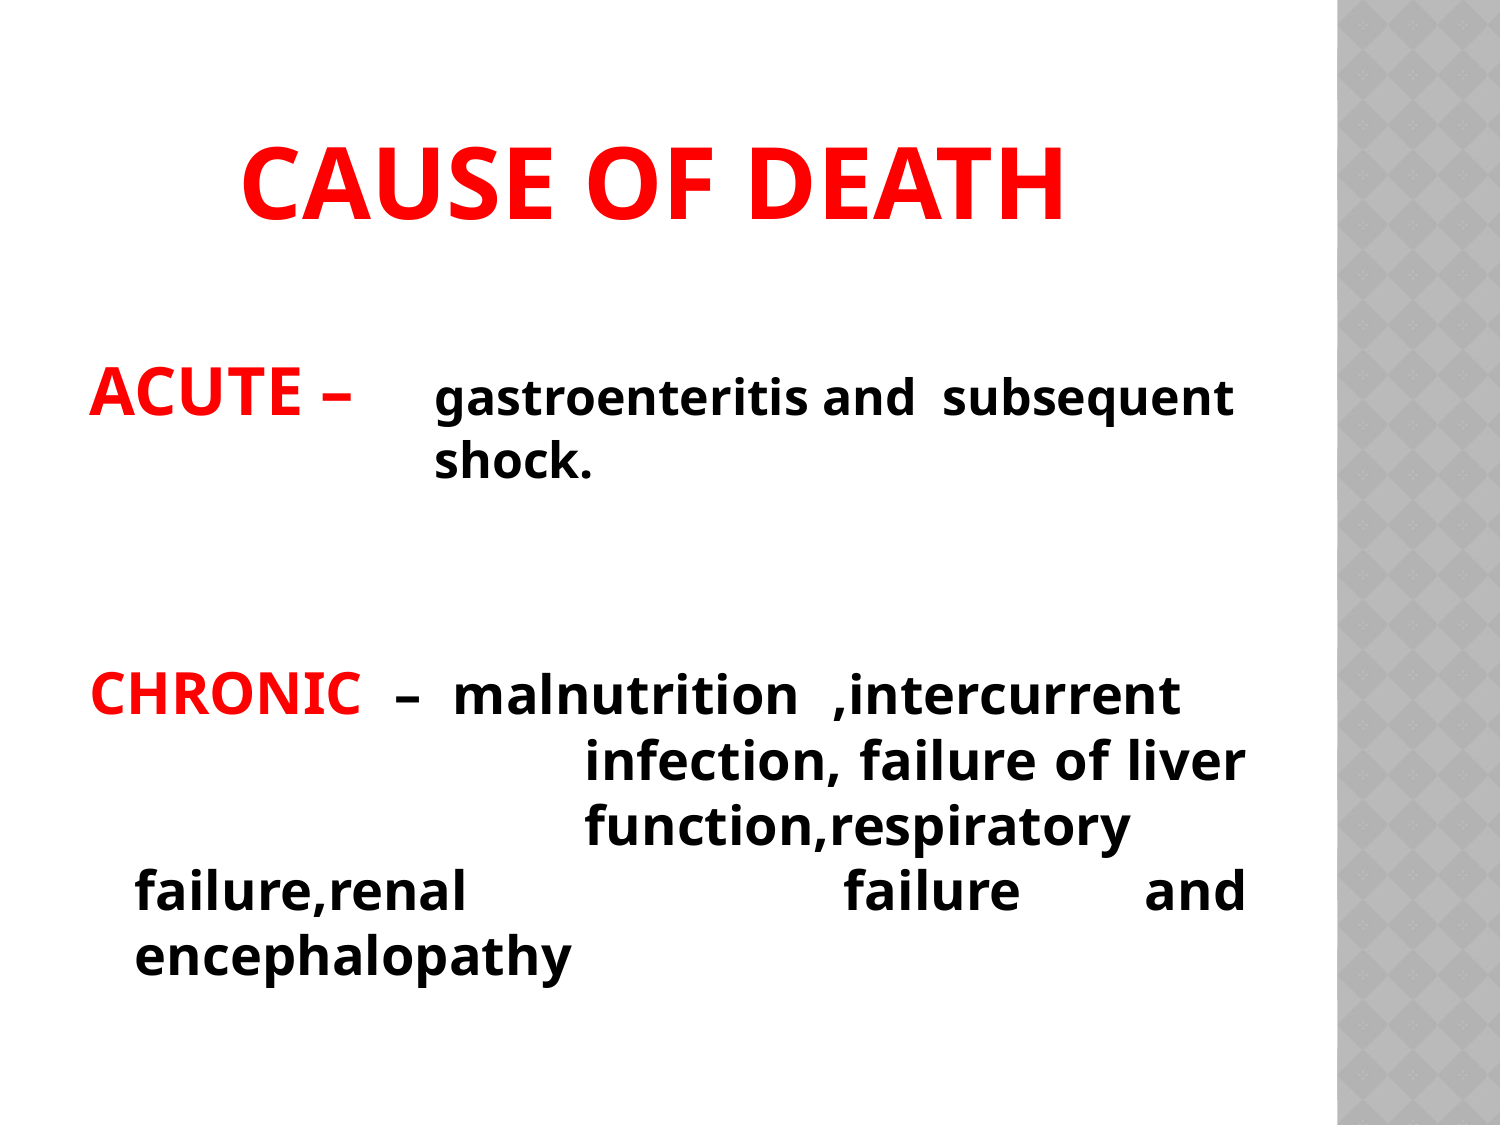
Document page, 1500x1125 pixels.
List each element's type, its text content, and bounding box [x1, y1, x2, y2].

list ACUTE – gastroenteritis and subsequent shock. CHRONIC – malnutrition ,intercurrent infection, failure of liver function,respiratory failure,renal failure and encephalopathy [75, 264, 1263, 1059]
title CAUSE OF DEATH [75, 52, 1263, 240]
